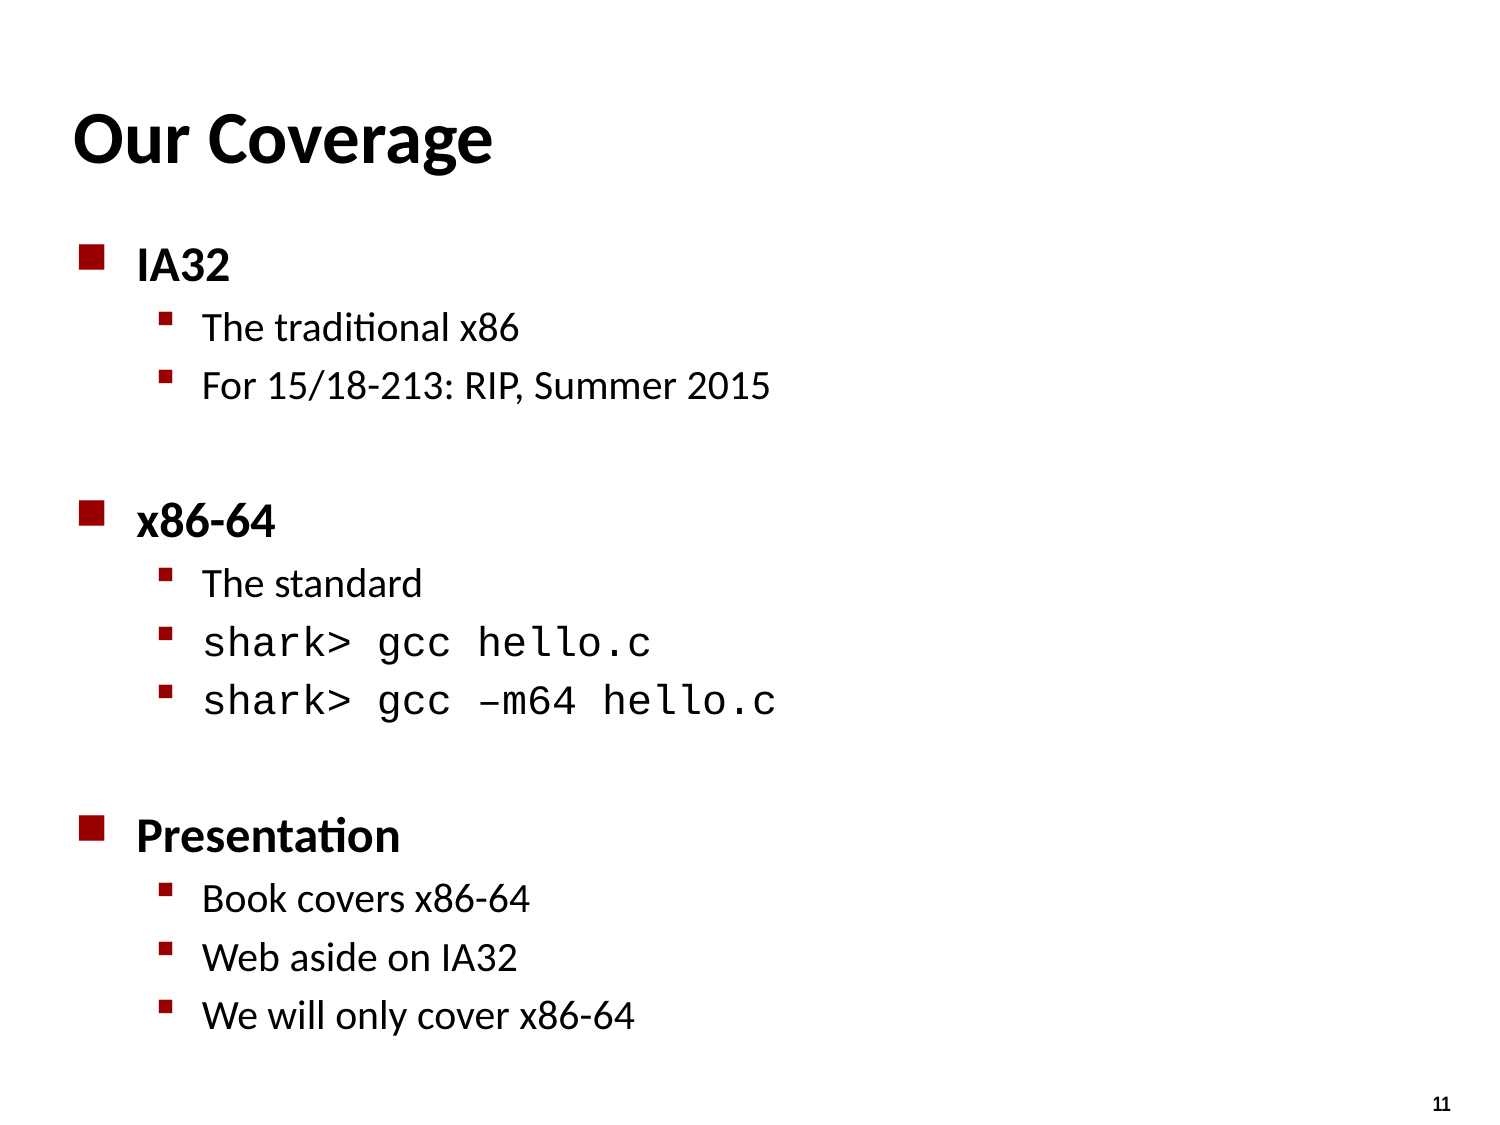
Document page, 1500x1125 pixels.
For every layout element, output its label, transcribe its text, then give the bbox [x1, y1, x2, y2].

list IA32 The traditional x86 For 15/18-213: RIP, Summer 2015 x86-64 The standard shark> gcc hello.c shark> gcc –m64 hello.c Presentation Book covers x86-64 Web aside on IA32 We will only cover x86-64 [64, 223, 1361, 1040]
title Our Coverage [58, 71, 1305, 197]
